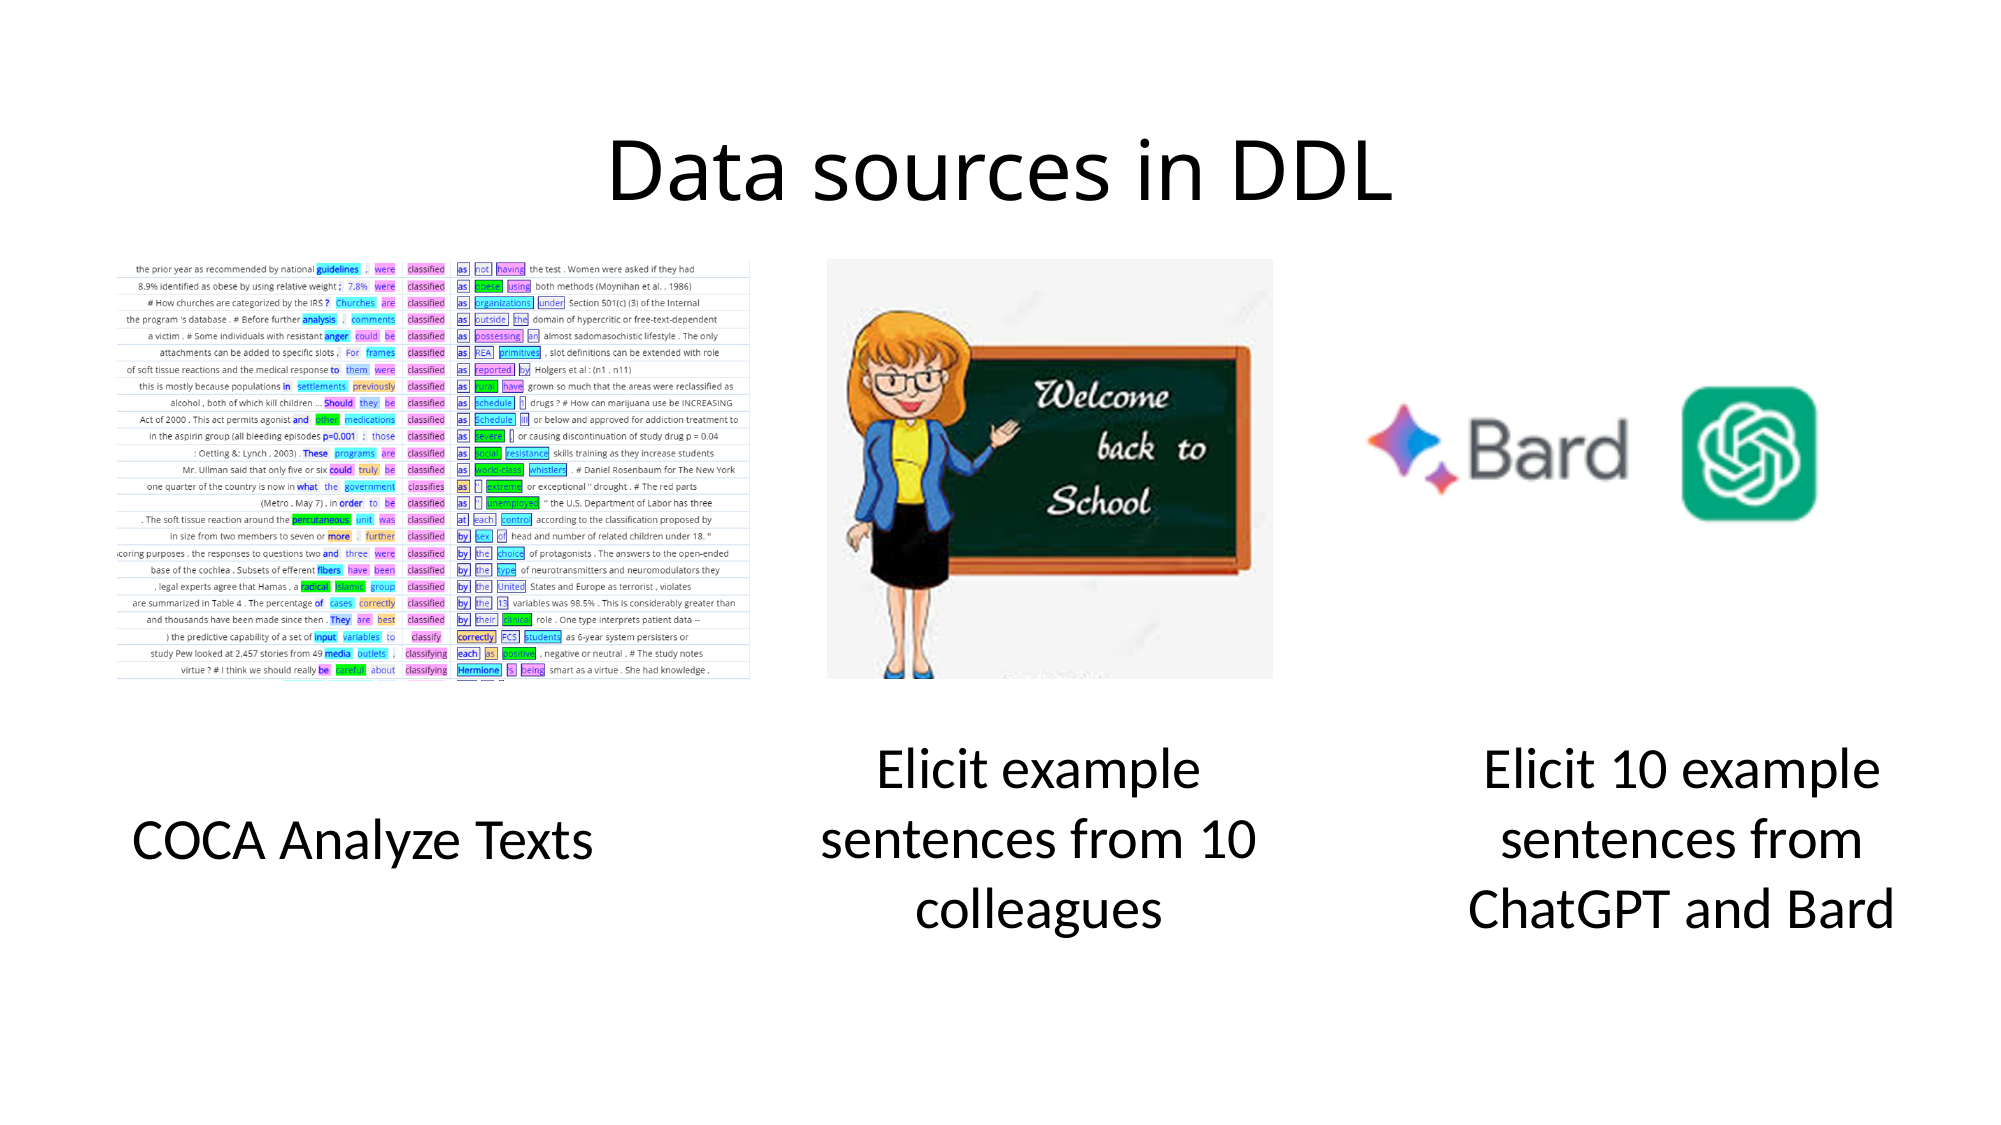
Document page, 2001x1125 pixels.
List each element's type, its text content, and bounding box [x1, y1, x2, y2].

picture [117, 261, 750, 681]
text_box Elicit 10 example sentences from ChatGPT and Bard [1404, 723, 1960, 948]
text_box COCA Analyze Texts [117, 793, 684, 879]
picture [1349, 341, 1927, 596]
text_box Elicit example sentences from 10 colleagues [761, 723, 1317, 948]
text_box Data sources in DDL [243, 110, 1757, 225]
picture [827, 259, 1273, 679]
